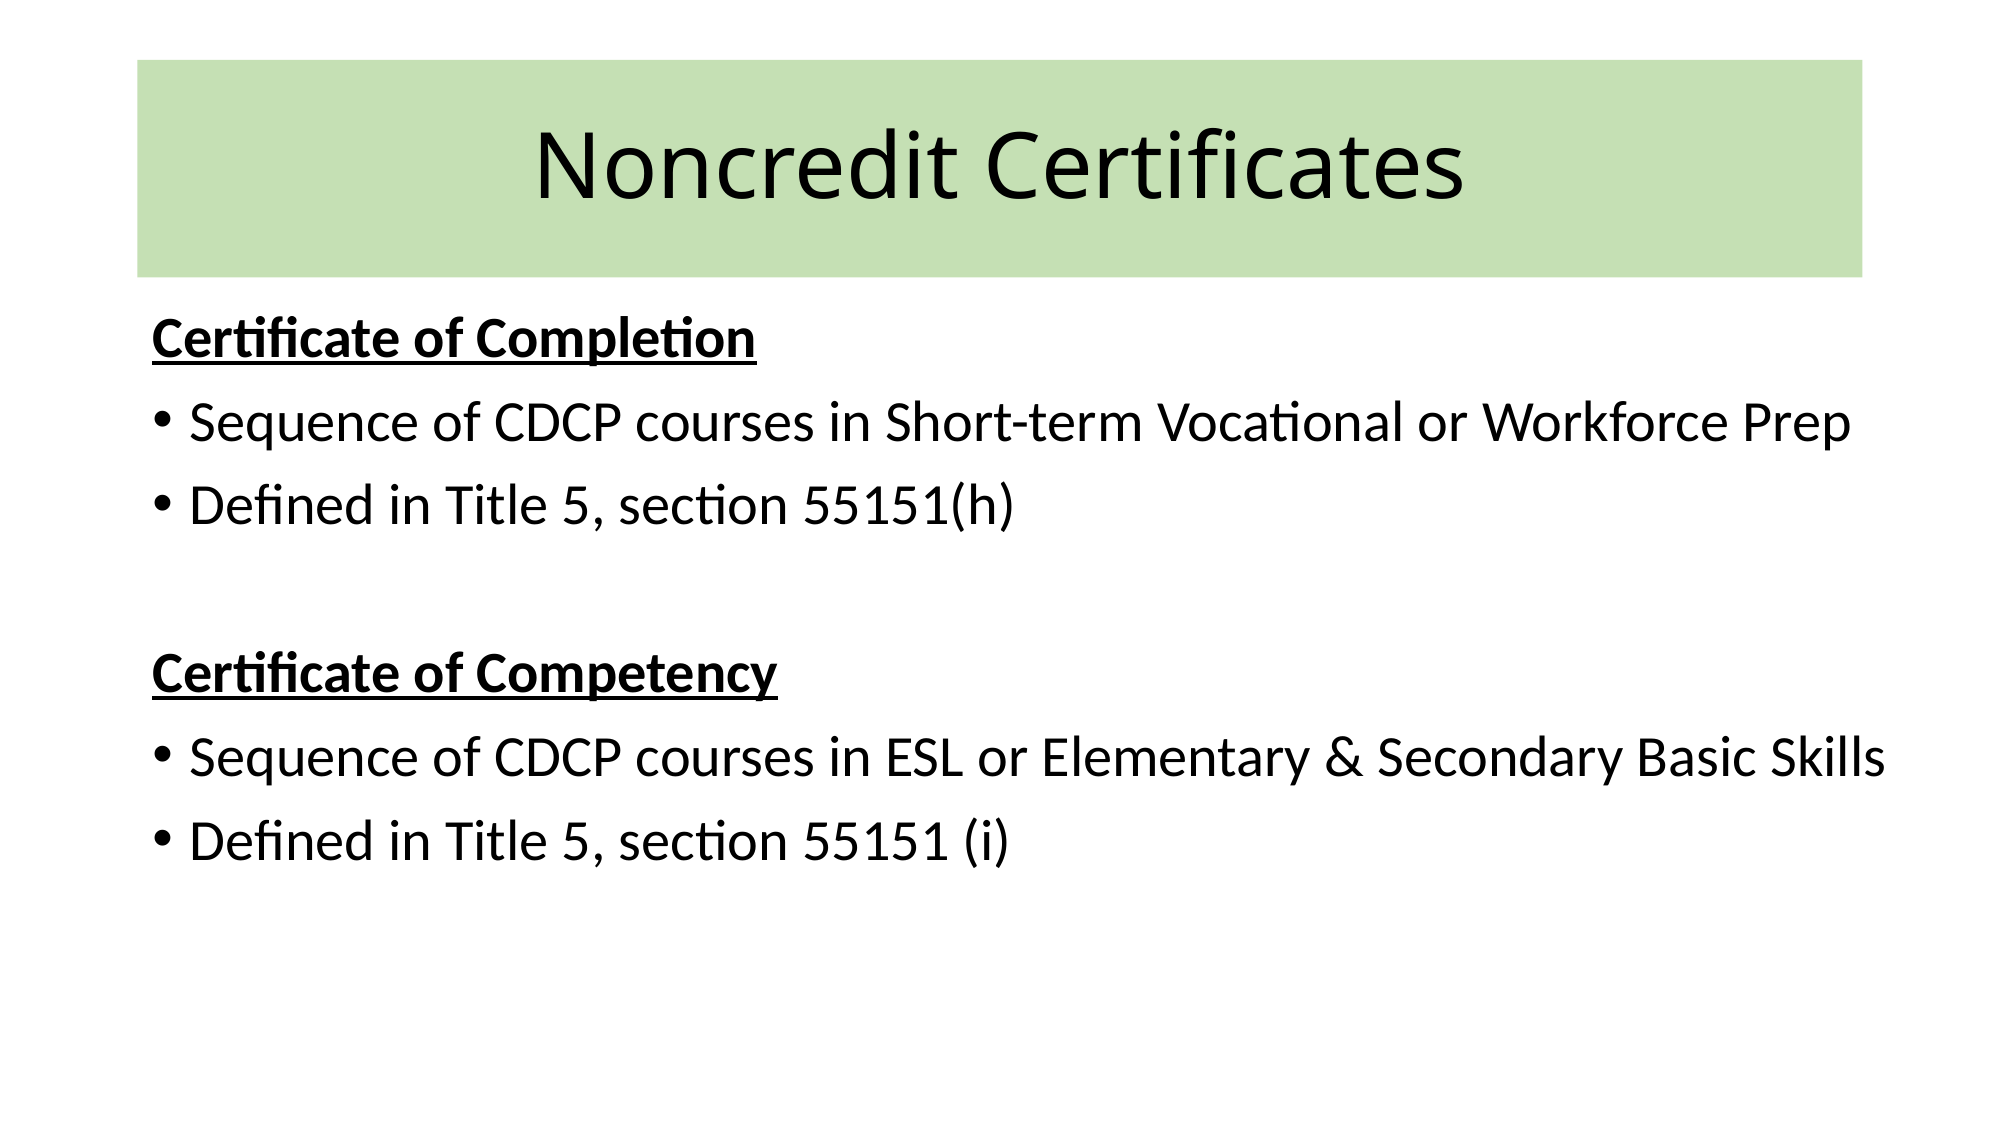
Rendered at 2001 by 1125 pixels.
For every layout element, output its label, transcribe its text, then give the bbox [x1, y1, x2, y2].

list Certificate of Completion Sequence of CDCP courses in Short-term Vocational or Workforce Prep Defined in Title 5, section 55151(h) Certificate of Competency Sequence of CDCP courses in ESL or Elementary & Secondary Basic Skills Defined in Title 5, section 55151 (i) [137, 299, 1913, 1014]
title Noncredit Certificates [137, 59, 1863, 278]
